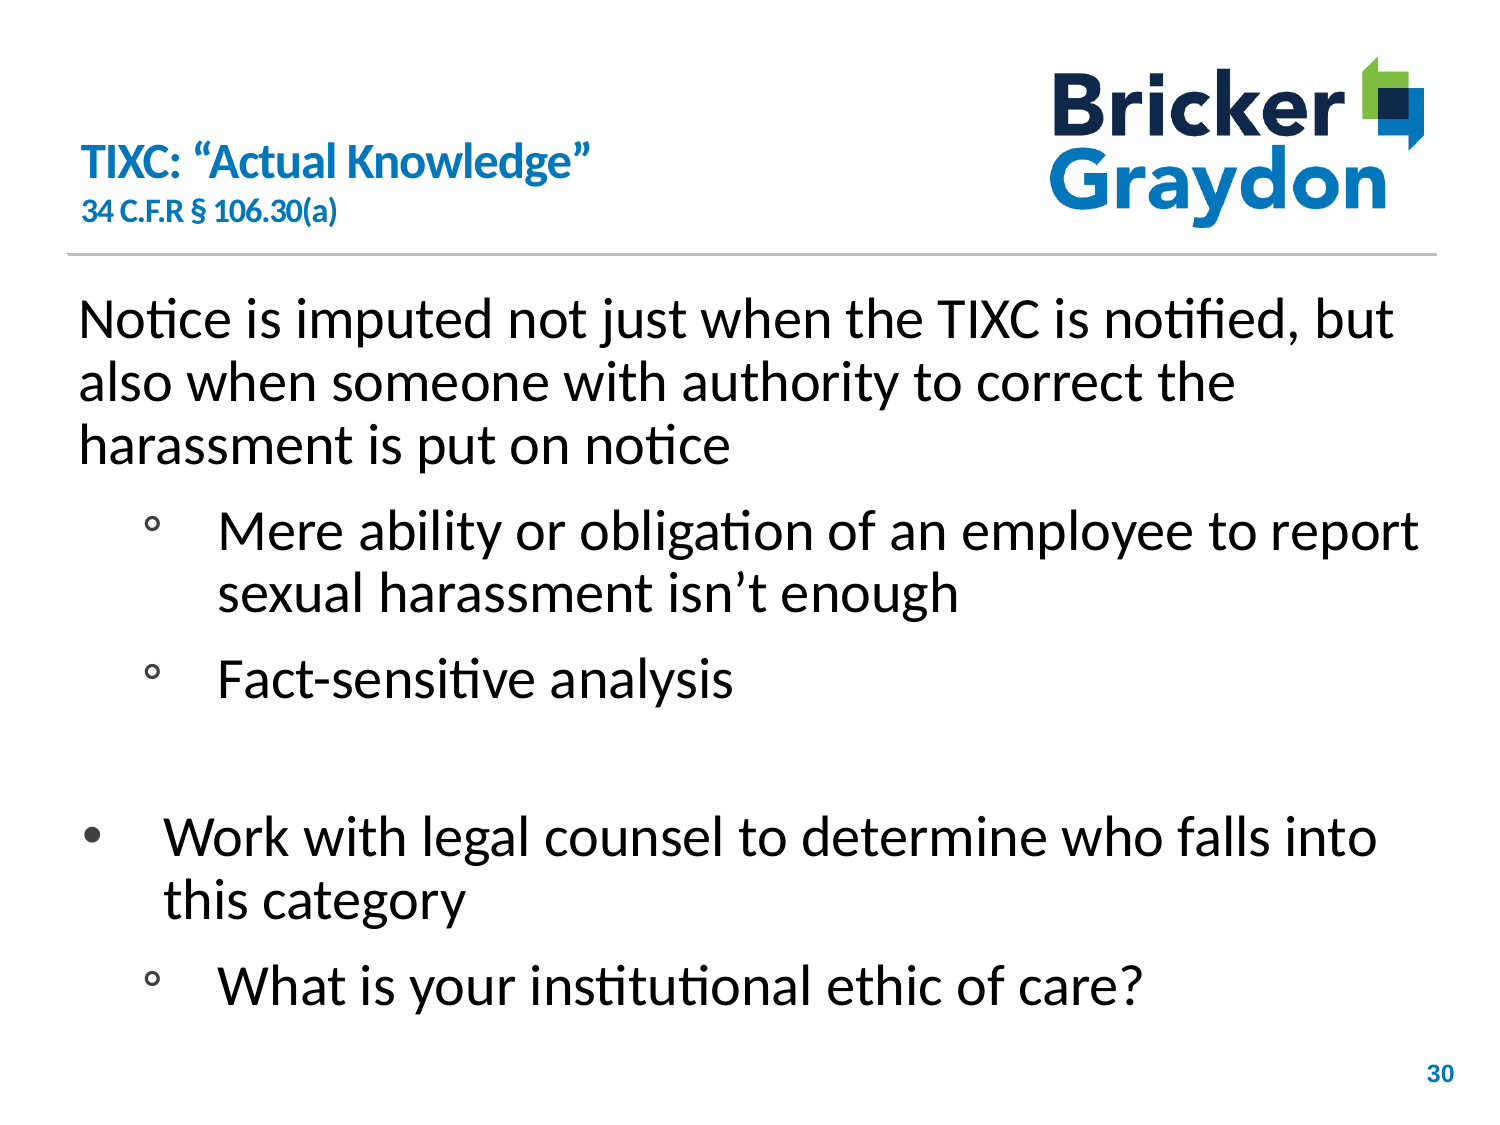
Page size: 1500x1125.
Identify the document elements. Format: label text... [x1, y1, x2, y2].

list Notice is imputed not just when the TIXC is notified, but also when someone with authority to correct the harassment is put on notice Mere ability or obligation of an employee to report sexual harassment isn’t enough Fact-sensitive analysis Work with legal counsel to determine who falls into this category What is your institutional ethic of care? [50, 280, 1435, 1125]
slide_number 30 [1387, 1042, 1470, 1103]
title TIXC: “Actual Knowledge” 34 C.F.R § 106.30(a) [65, 118, 1435, 237]
picture [1050, 56, 1424, 118]
